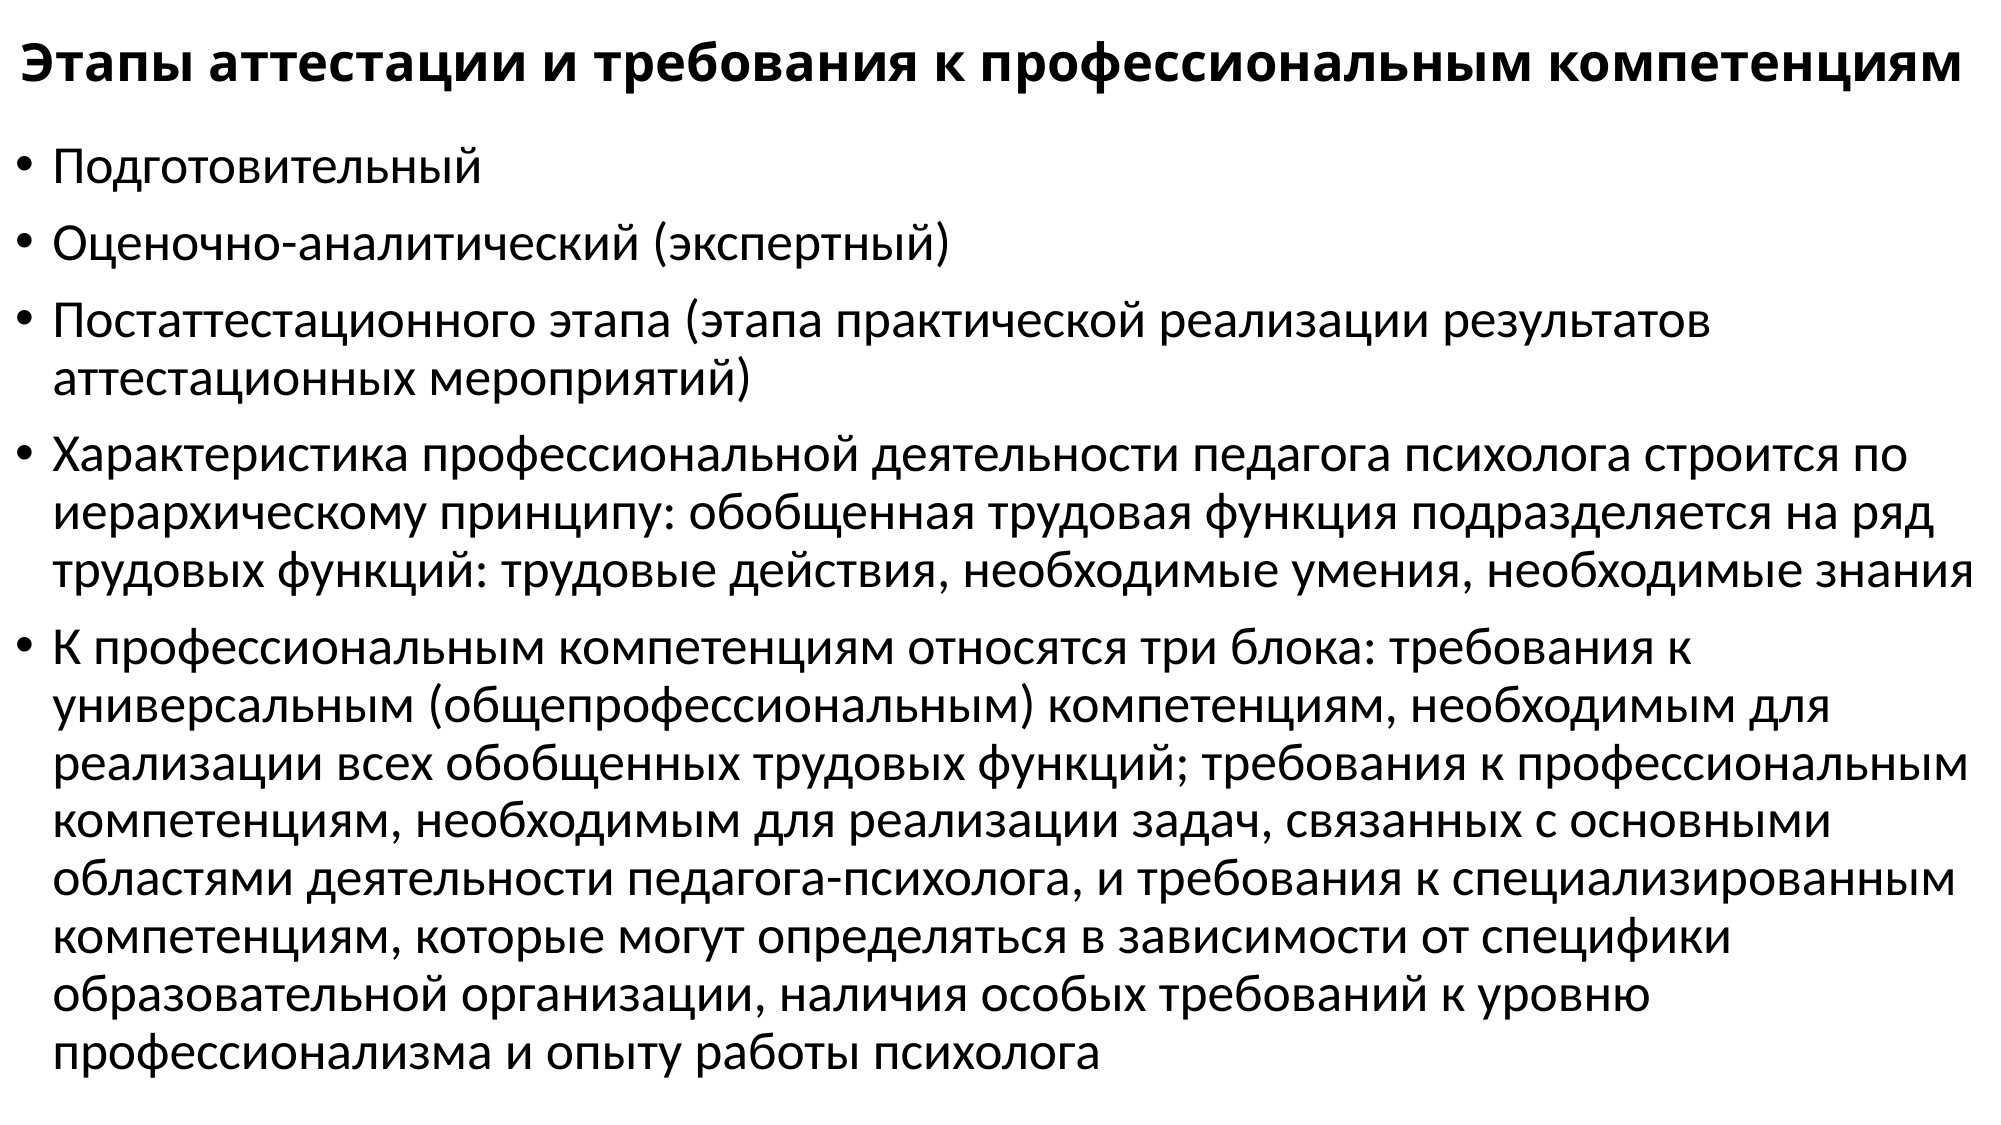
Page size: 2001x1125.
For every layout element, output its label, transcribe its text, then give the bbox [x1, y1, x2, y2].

list Подготовительный Оценочно-аналитический (экспертный) Постаттестационного этапа (этапа практической реализации результатов аттестационных мероприятий) Характеристика профессиональной деятельности педагога психолога строится по иерархическому принципу: обобщенная трудовая функция подразделяется на ряд трудовых функций: трудовые действия, необходимые умения, необходимые знания К профессиональным компетенциям относятся три блока: требования к универсальным (общепрофессиональным) компетенциям, необходимым для реализации всех обобщенных трудовых функций; требования к профессиональным компетенциям, необходимым для реализации задач, связанных с основными областями деятельности педагога-психолога, и требования к специализированным компетенциям, которые могут определяться в зависимости от специфики образовательной организации, наличия особых требований к уровню профессионализма и опыту работы психолога [0, 129, 2000, 1125]
title Этапы аттестации и требования к профессиональным компетенциям [0, 0, 2000, 129]
